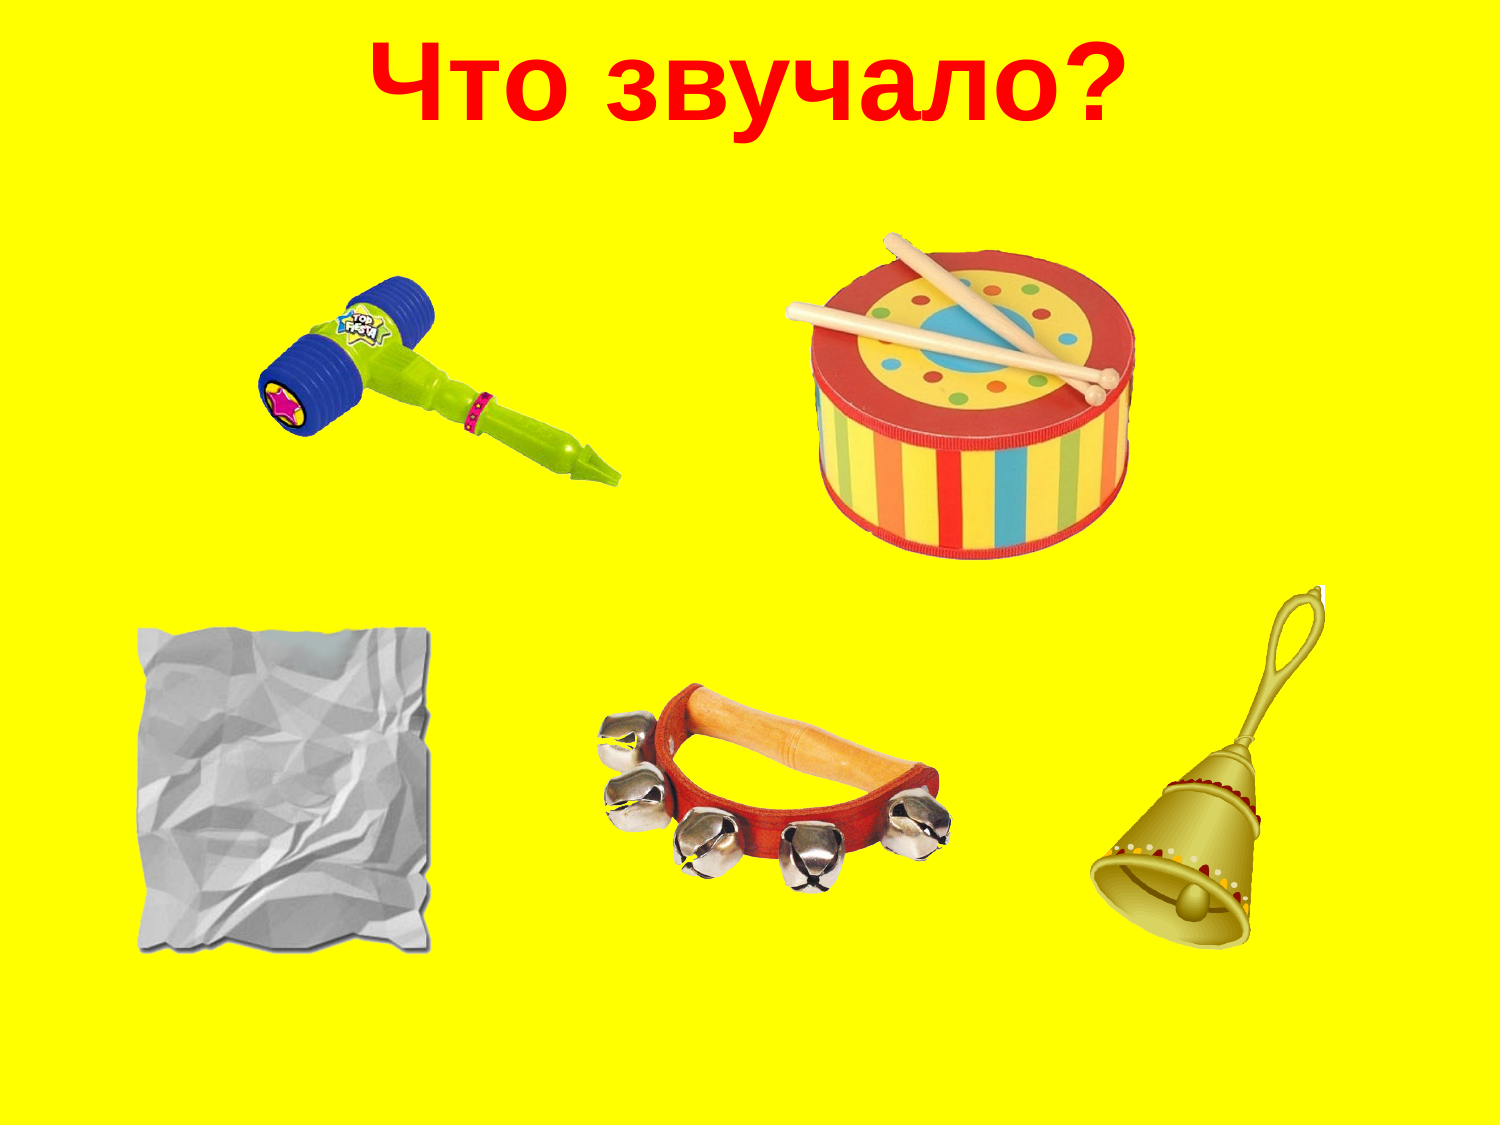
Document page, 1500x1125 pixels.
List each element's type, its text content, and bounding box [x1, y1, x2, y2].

picture [749, 187, 1178, 565]
picture [222, 257, 635, 520]
text_box Что звучало? [0, 0, 1500, 150]
picture [1089, 585, 1326, 950]
picture [573, 655, 988, 928]
picture [116, 609, 462, 987]
